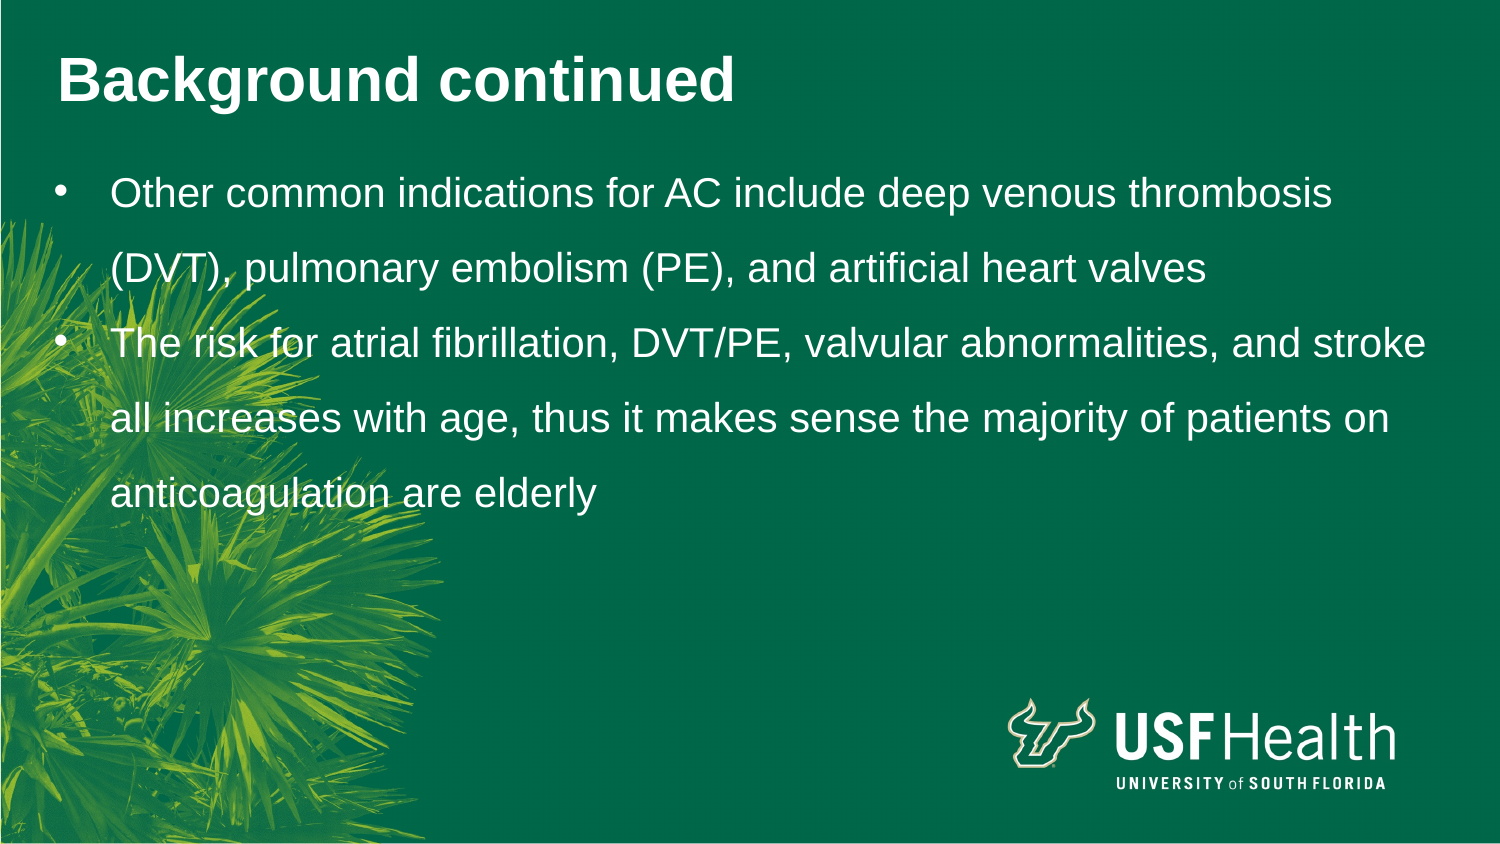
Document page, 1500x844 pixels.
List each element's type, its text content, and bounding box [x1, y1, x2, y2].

text_box Other common indications for AC include deep venous thrombosis (DVT), pulmonary embolism (PE), and artificial heart valves The risk for atrial fibrillation, DVT/PE, valvular abnormalities, and stroke all increases with age, thus it makes sense the majority of patients on anticoagulation are elderly [38, 133, 1481, 748]
text_box Background continued [42, 31, 753, 122]
picture [0, 0, 1500, 844]
